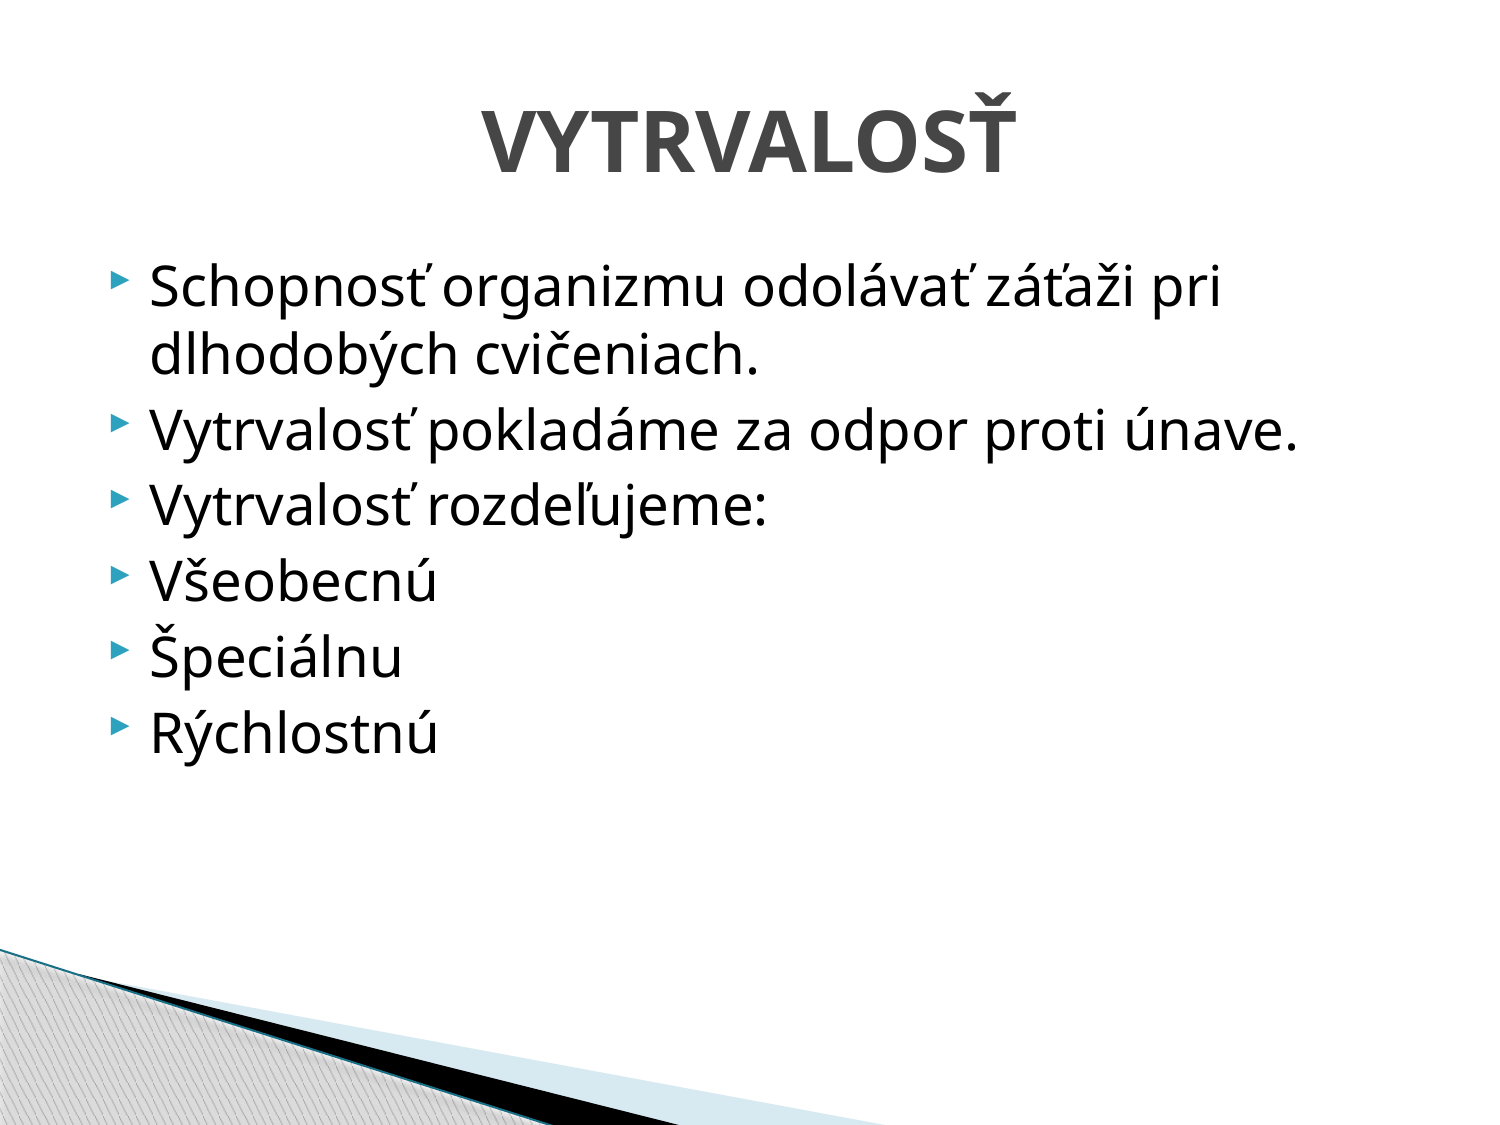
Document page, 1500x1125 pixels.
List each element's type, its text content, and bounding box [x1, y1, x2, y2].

title VYTRVALOSŤ [75, 45, 1425, 233]
list Schopnosť organizmu odolávať záťaži pri dlhodobých cvičeniach. Vytrvalosť pokladáme za odpor proti únave. Vytrvalosť rozdeľujeme: Všeobecnú Špeciálnu Rýchlostnú [75, 243, 1425, 986]
